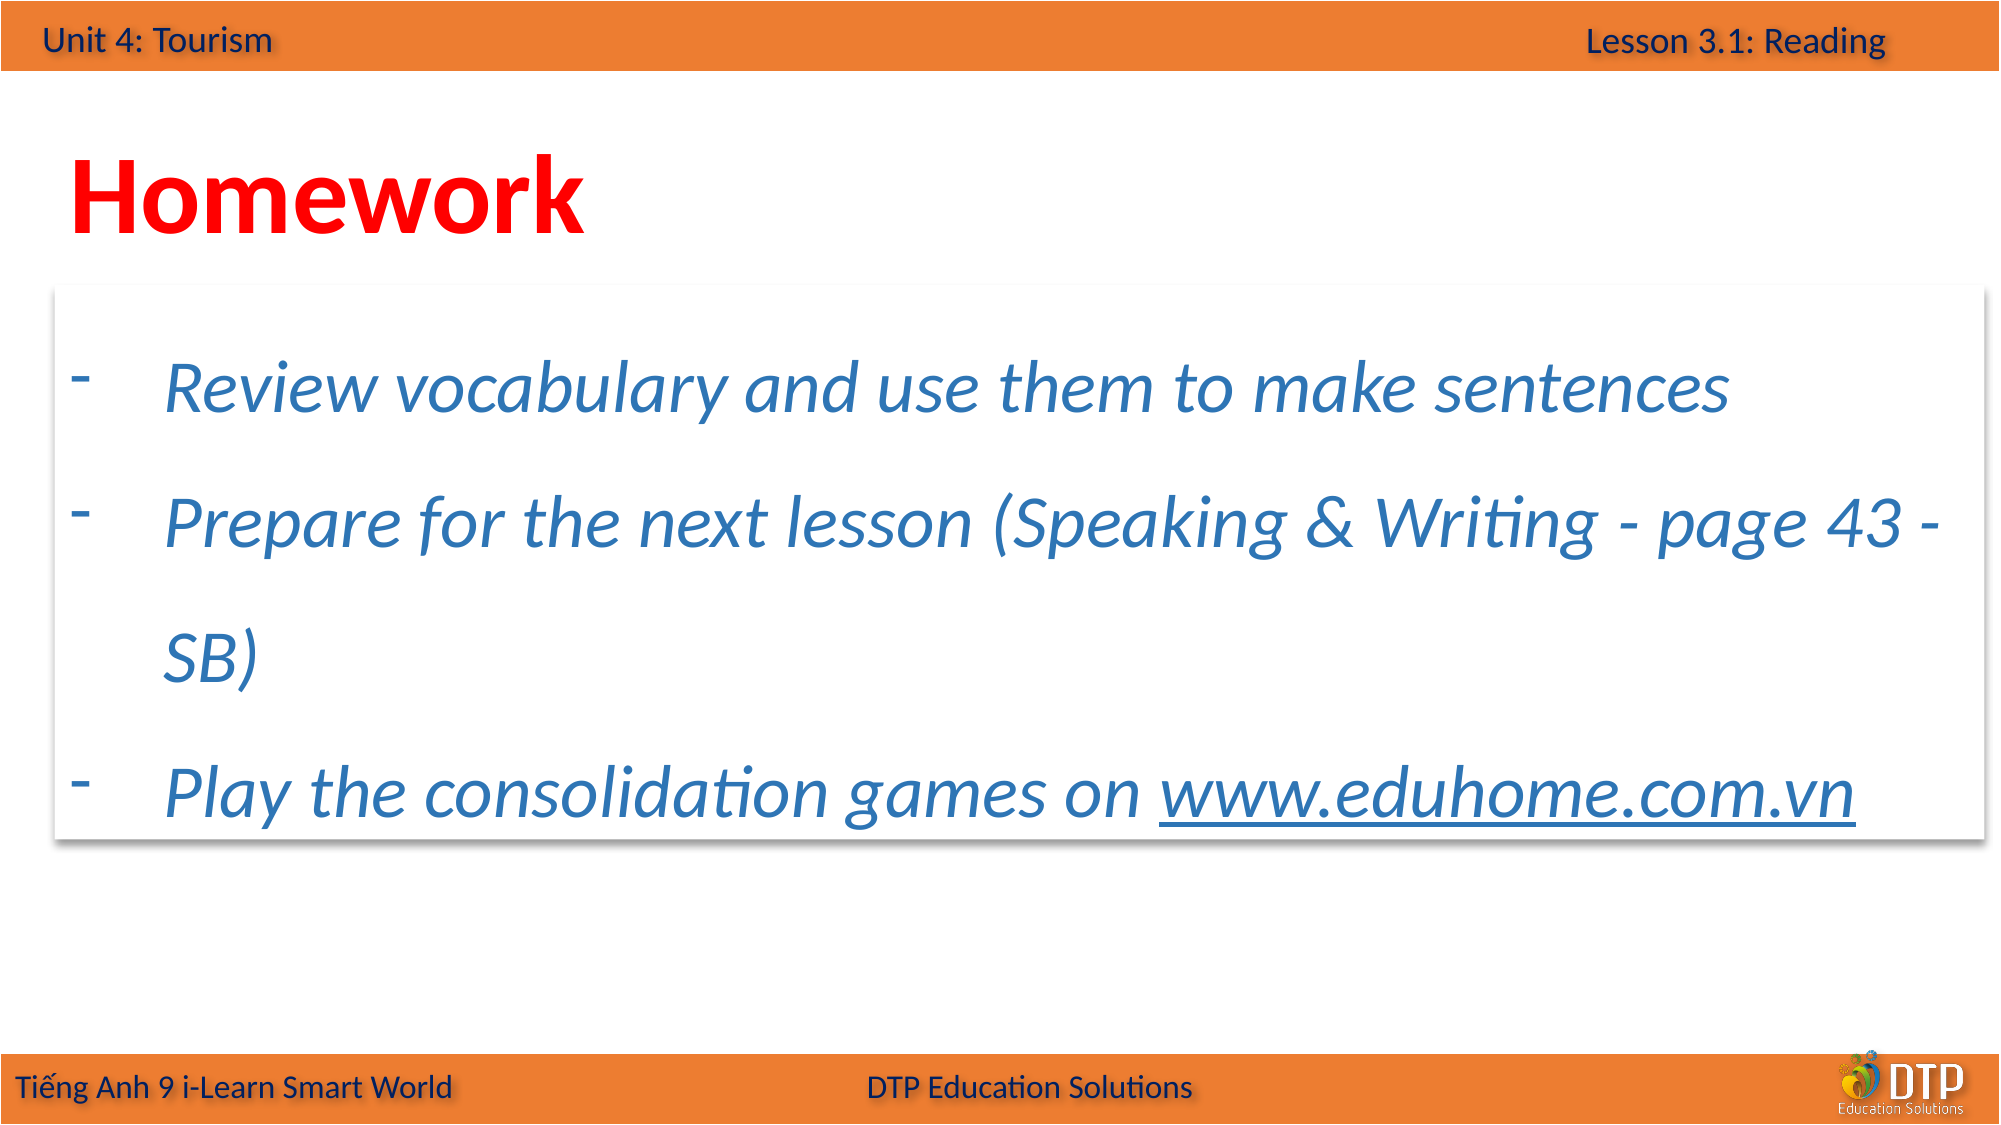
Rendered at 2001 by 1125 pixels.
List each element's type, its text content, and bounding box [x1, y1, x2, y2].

text_box Review vocabulary and use them to make sentences Prepare for the next lesson (Speaking & Writing - page 43 - SB) Play the consolidation games on www.eduhome.com.vn [54, 284, 1985, 840]
text_box Homework [54, 113, 607, 264]
picture [1839, 1050, 1963, 1114]
